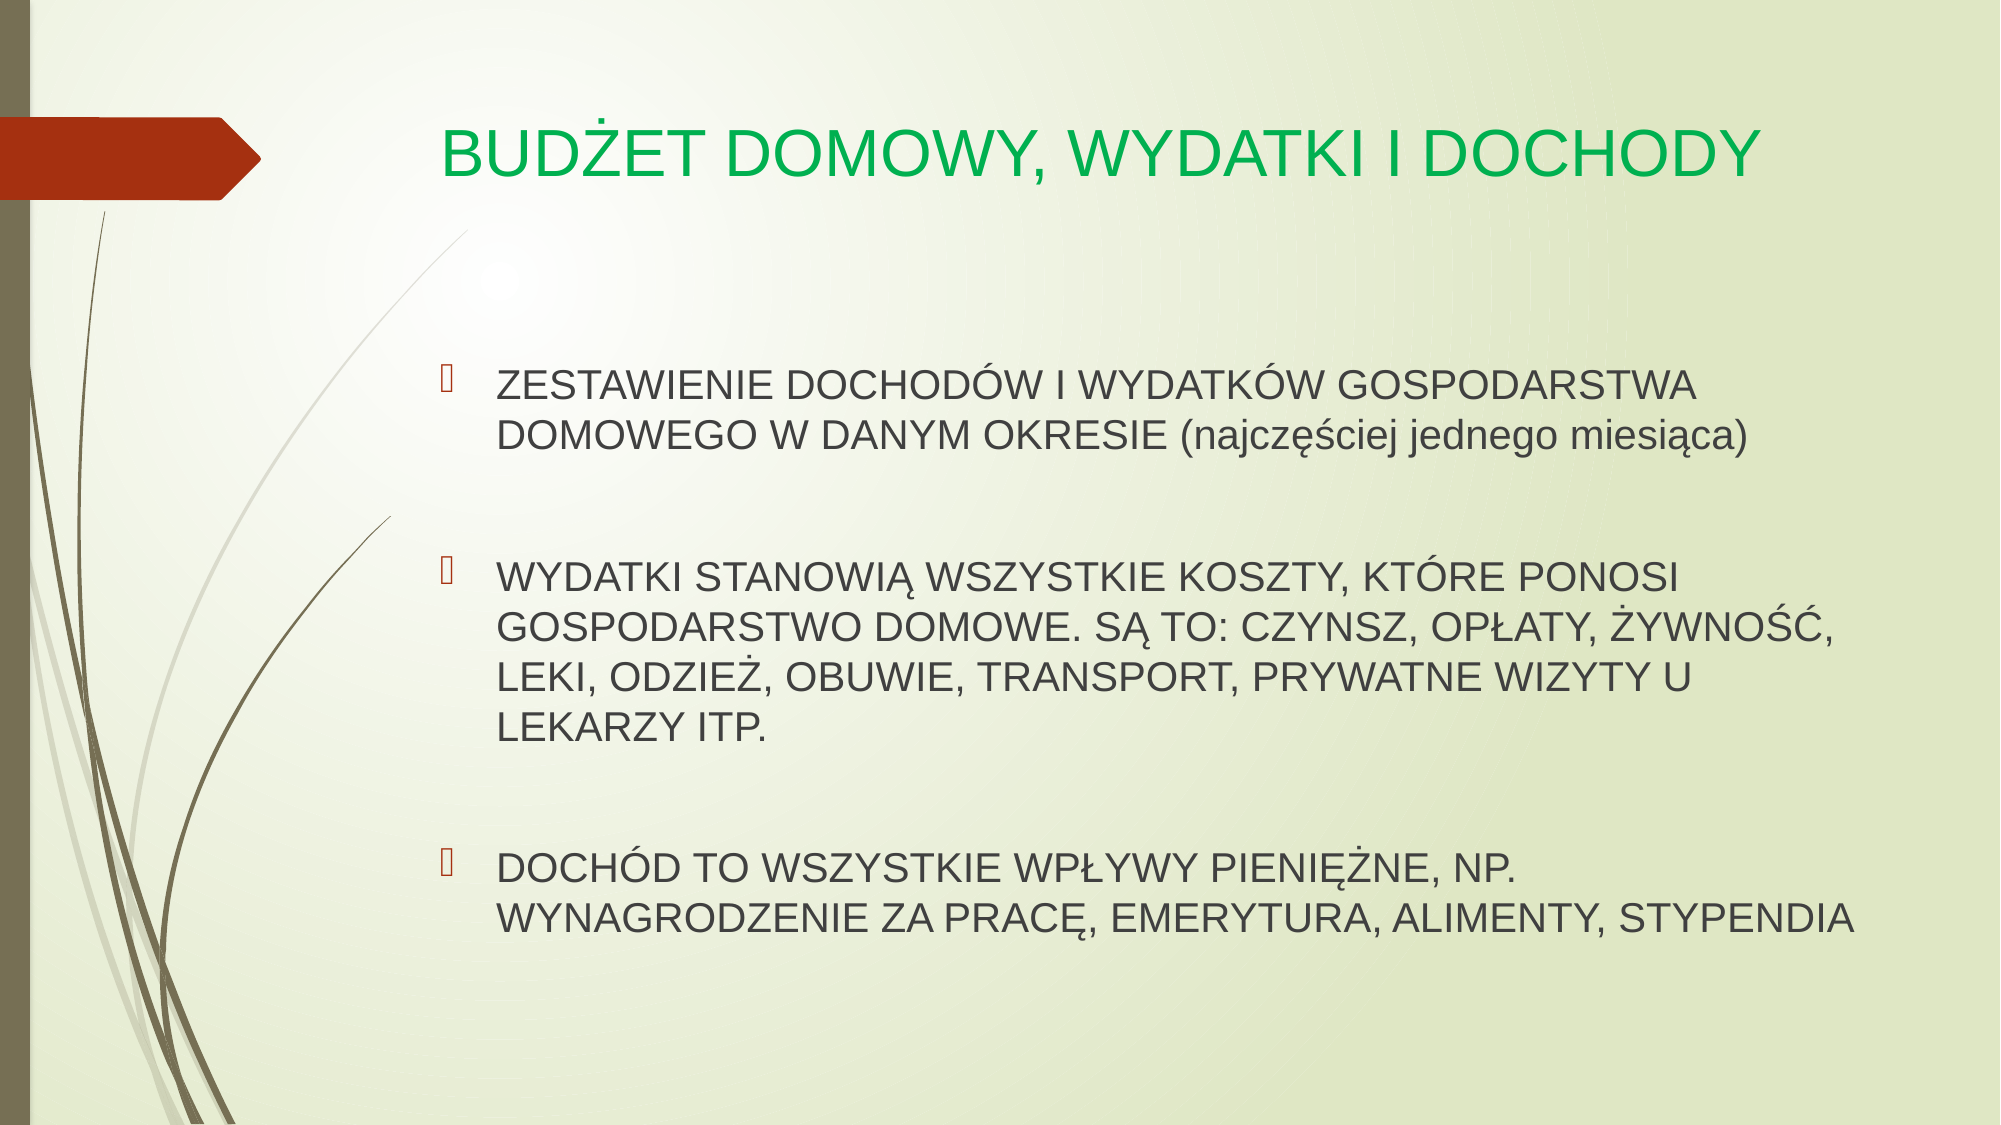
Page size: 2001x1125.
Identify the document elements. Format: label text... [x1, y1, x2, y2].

title BUDŻET DOMOWY, WYDATKI I DOCHODY [425, 102, 1888, 313]
list ZESTAWIENIE DOCHODÓW I WYDATKÓW GOSPODARSTWA DOMOWEGO W DANYM OKRESIE (najczęściej jednego miesiąca) WYDATKI STANOWIĄ WSZYSTKIE KOSZTY, KTÓRE PONOSI GOSPODARSTWO DOMOWE. SĄ TO: CZYNSZ, OPŁATY, ŻYWNOŚĆ, LEKI, ODZIEŻ, OBUWIE, TRANSPORT, PRYWATNE WIZYTY U LEKARZY ITP. DOCHÓD TO WSZYSTKIE WPŁYWY PIENIĘŻNE, NP. WYNAGRODZENIE ZA PRACĘ, EMERYTURA, ALIMENTY, STYPENDIA [424, 350, 1888, 970]
